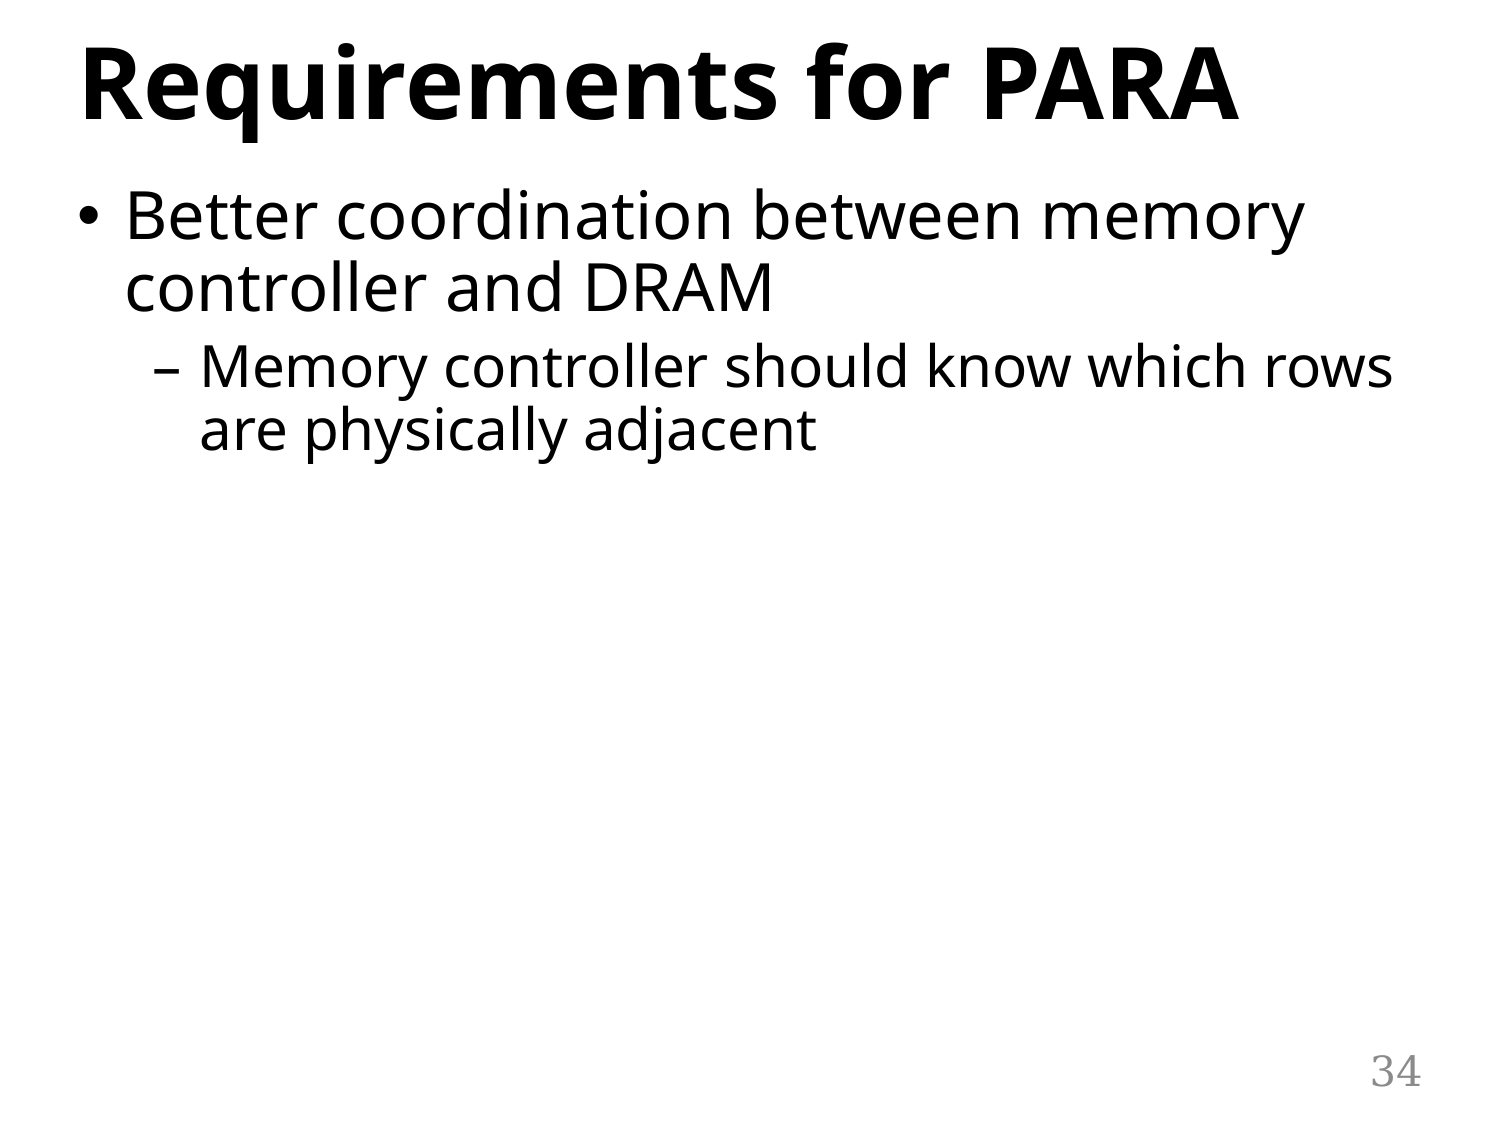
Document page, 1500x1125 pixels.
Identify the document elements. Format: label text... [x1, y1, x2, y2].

title Requirements for PARA [62, 24, 1438, 150]
list Better coordination between memory controller and DRAM Memory controller should know which rows are physically adjacent [62, 174, 1438, 1100]
slide_number 34 [1325, 1040, 1438, 1100]
